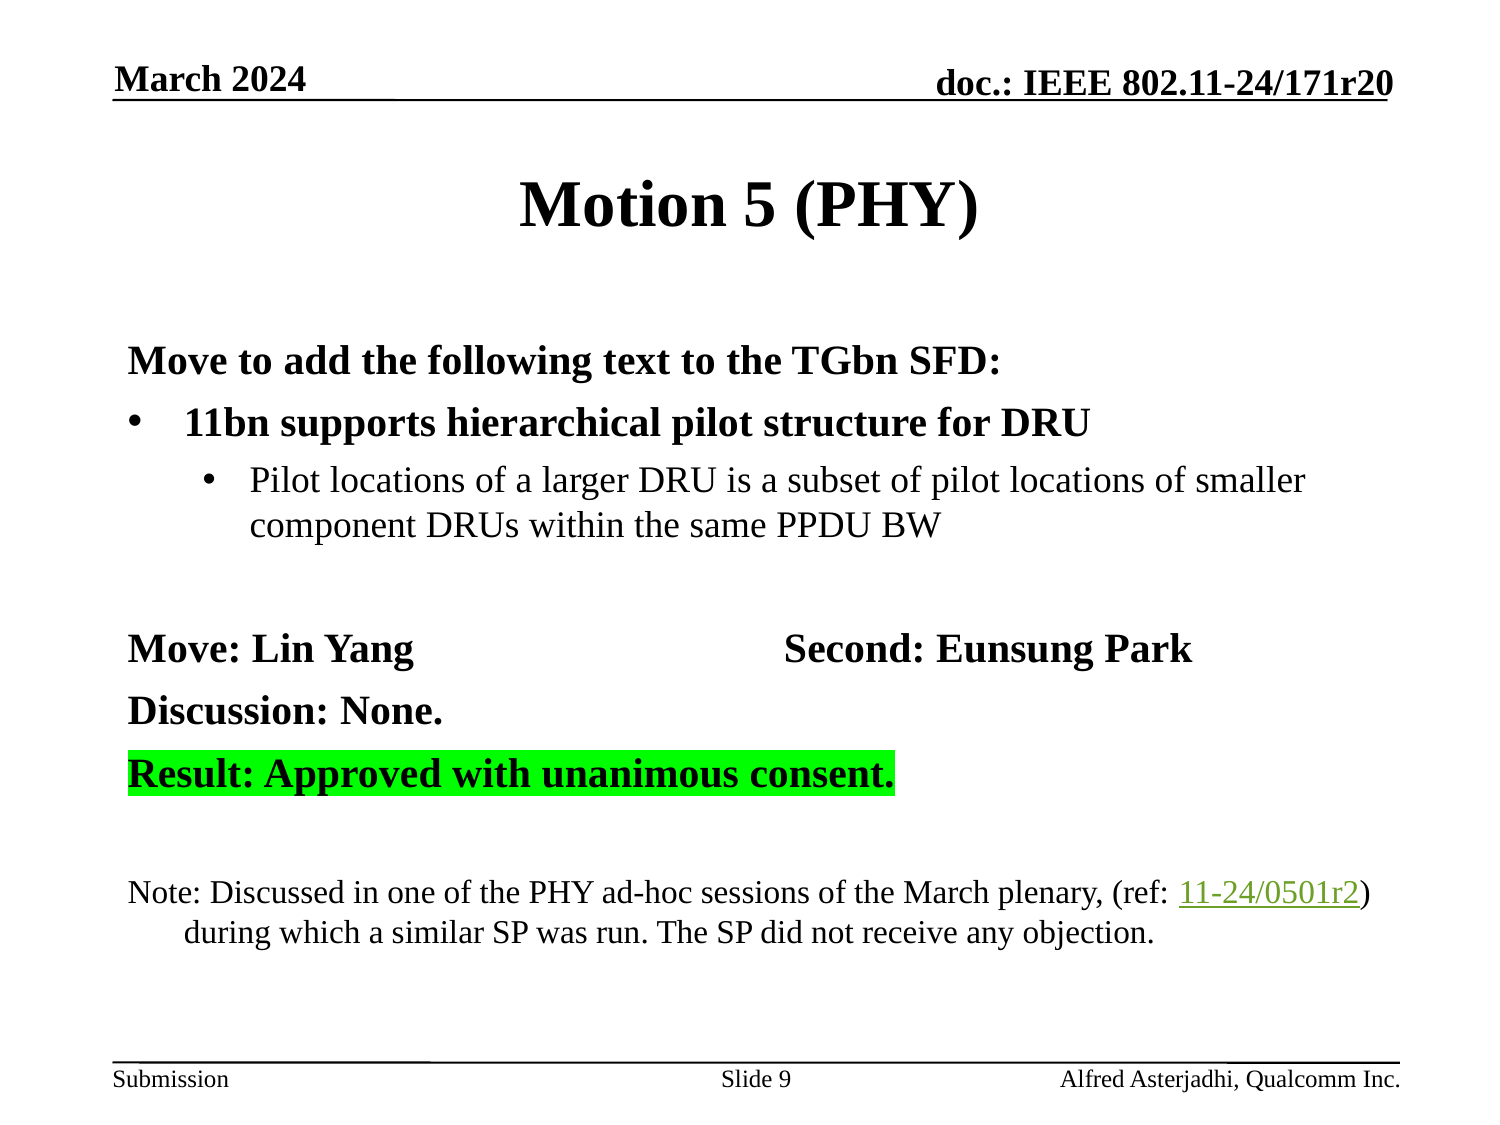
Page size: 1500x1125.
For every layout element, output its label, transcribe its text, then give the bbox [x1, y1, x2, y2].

title Motion 5 (PHY) [112, 112, 1388, 288]
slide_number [114, 54, 423, 100]
footer Alfred Asterjadhi, Qualcomm Inc. [878, 1061, 1402, 1093]
list Move to add the following text to the TGbn SFD: 11bn supports hierarchical pilot structure for DRU Pilot locations of a larger DRU is a subset of pilot locations of smaller component DRUs within the same PPDU BW Move: Lin Yang Second: Eunsung Park Discussion: None. Result: Approved with unanimous consent. Note: Discussed in one of the PHY ad-hoc sessions of the March plenary, (ref: 11-24/0501r2) during which a similar SP was run. The SP did not receive any objection. [112, 324, 1388, 1000]
slide_number Slide 9 [712, 1061, 800, 1123]
